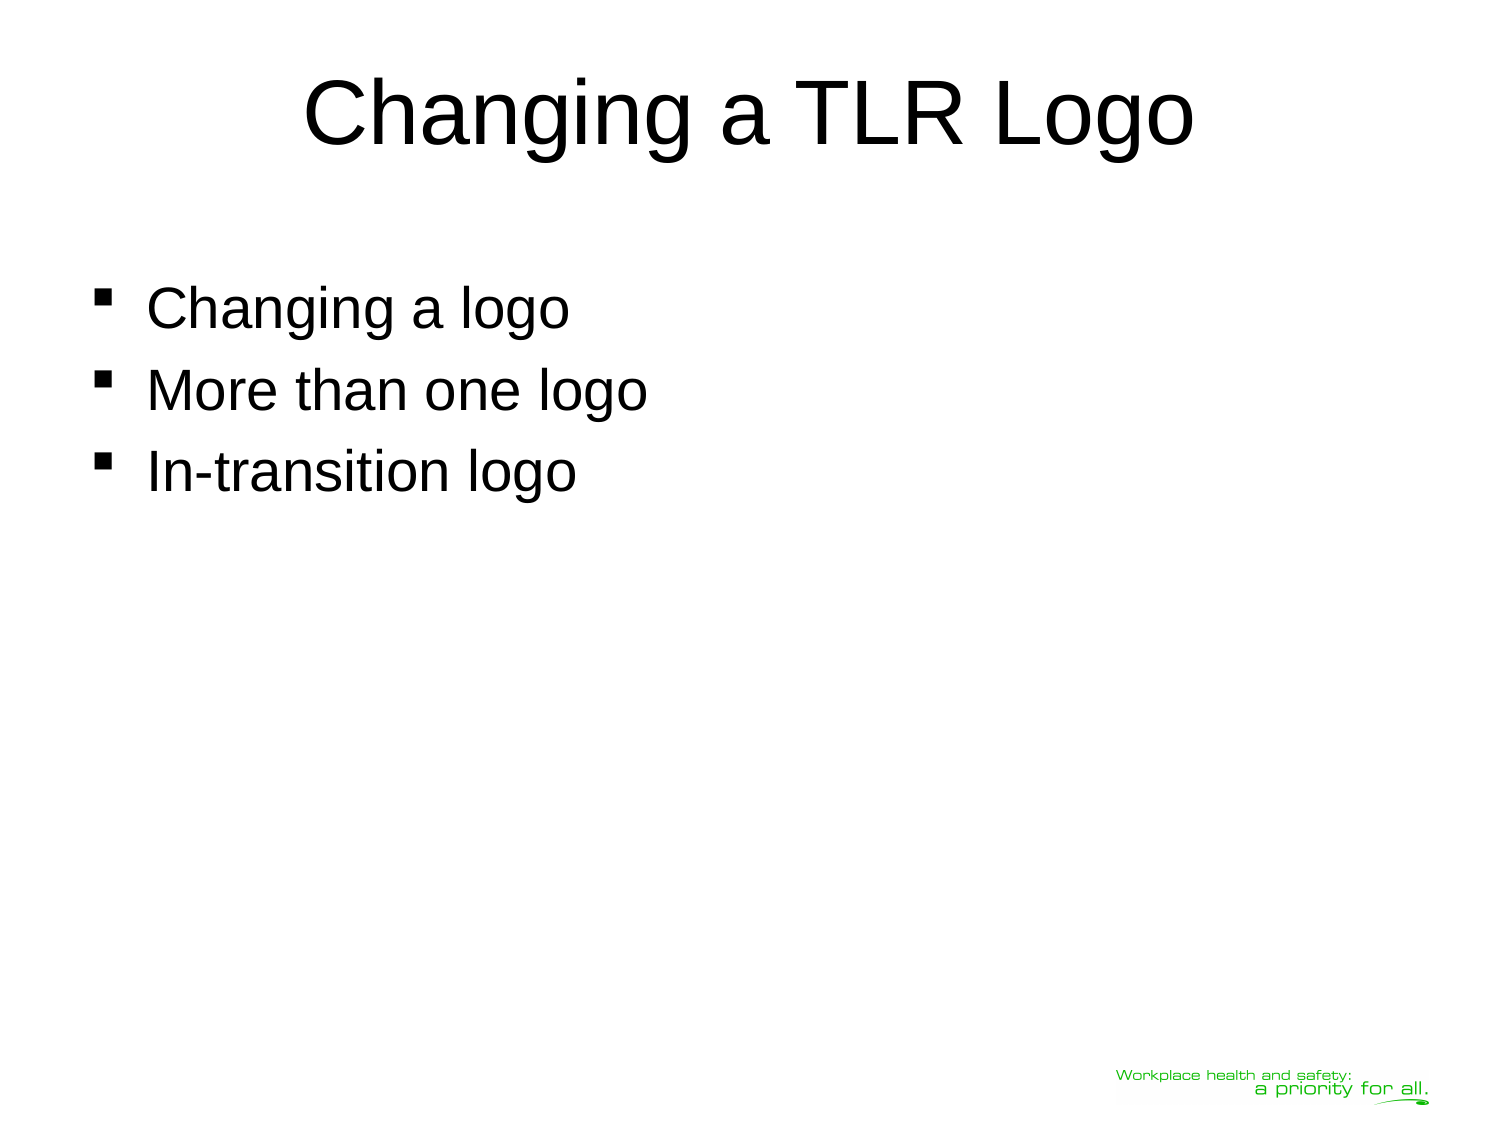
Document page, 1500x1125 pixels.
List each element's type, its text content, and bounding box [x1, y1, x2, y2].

list Changing a logo More than one logo In-transition logo [75, 262, 1425, 1005]
title Changing a TLR Logo [75, 45, 1425, 233]
picture [1115, 1069, 1429, 1105]
